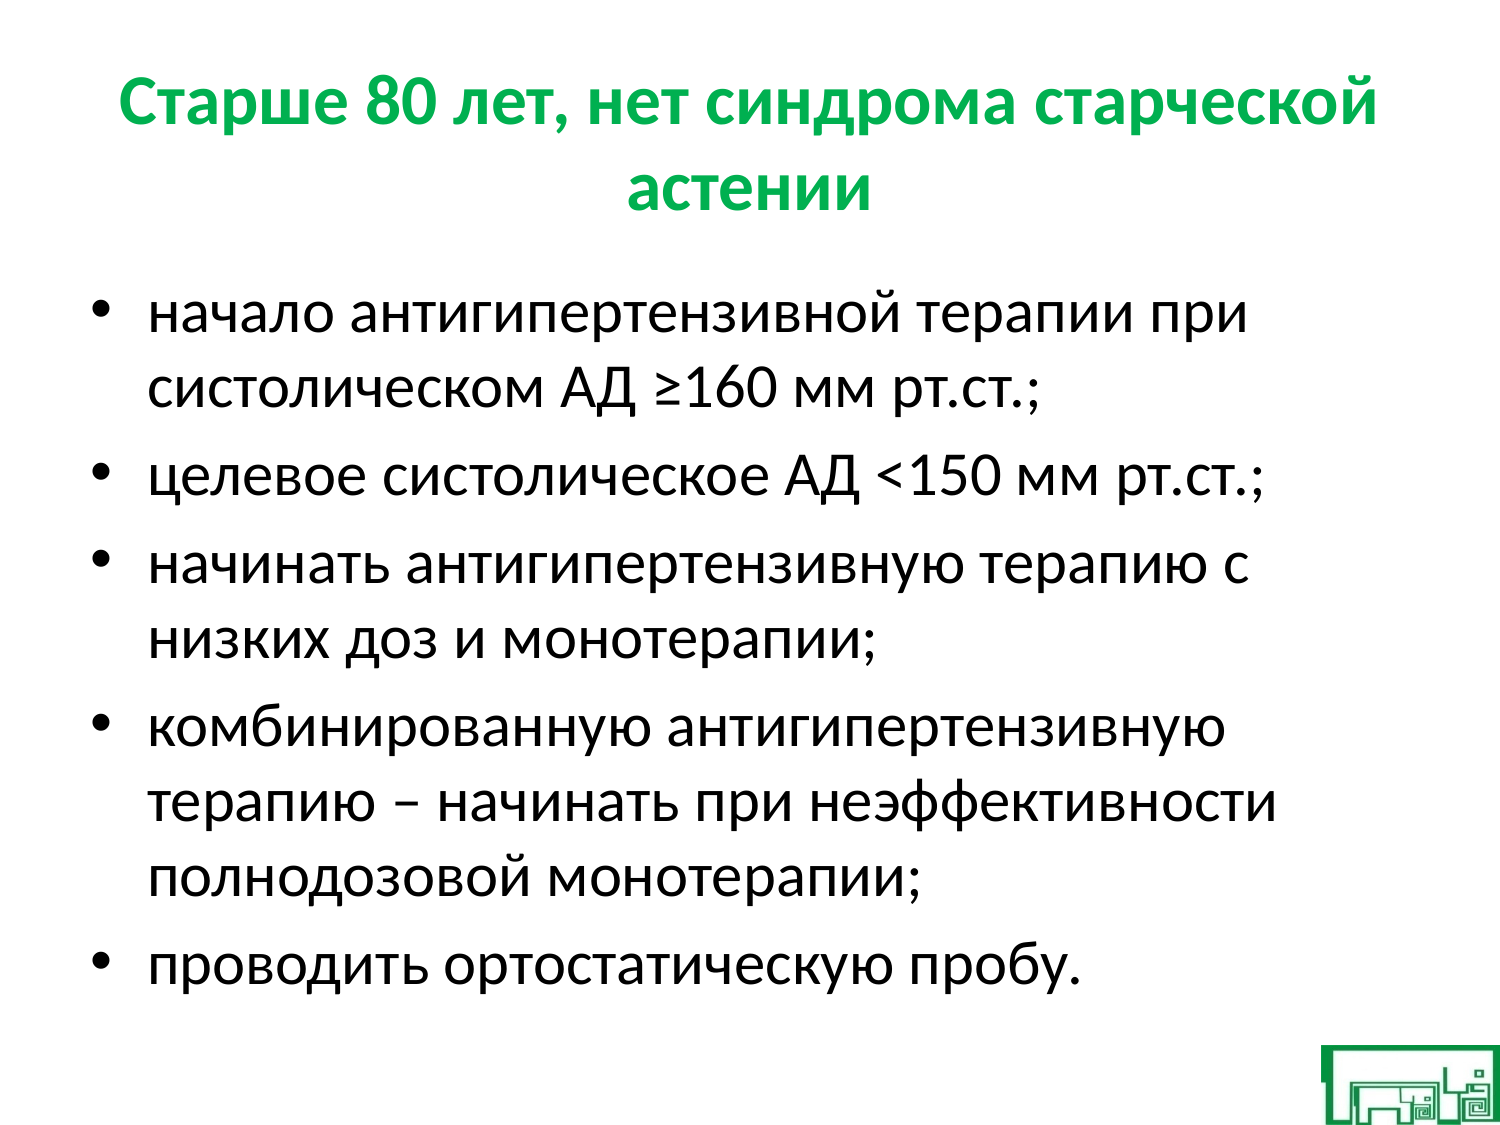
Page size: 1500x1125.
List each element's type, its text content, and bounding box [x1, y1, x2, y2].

title Старше 80 лет, нет синдрома старческой астении [75, 45, 1425, 233]
picture [1321, 1045, 1500, 1125]
list начало антигипертензивной терапии при систолическом АД ≥160 мм рт.ст.; целевое систолическое АД <150 мм рт.ст.; начинать антигипертензивную терапию с низких доз и монотерапии; комбинированную антигипертензивную терапию – начинать при неэффективности полнодозовой монотерапии; проводить ортостатическую пробу. [75, 262, 1425, 1005]
